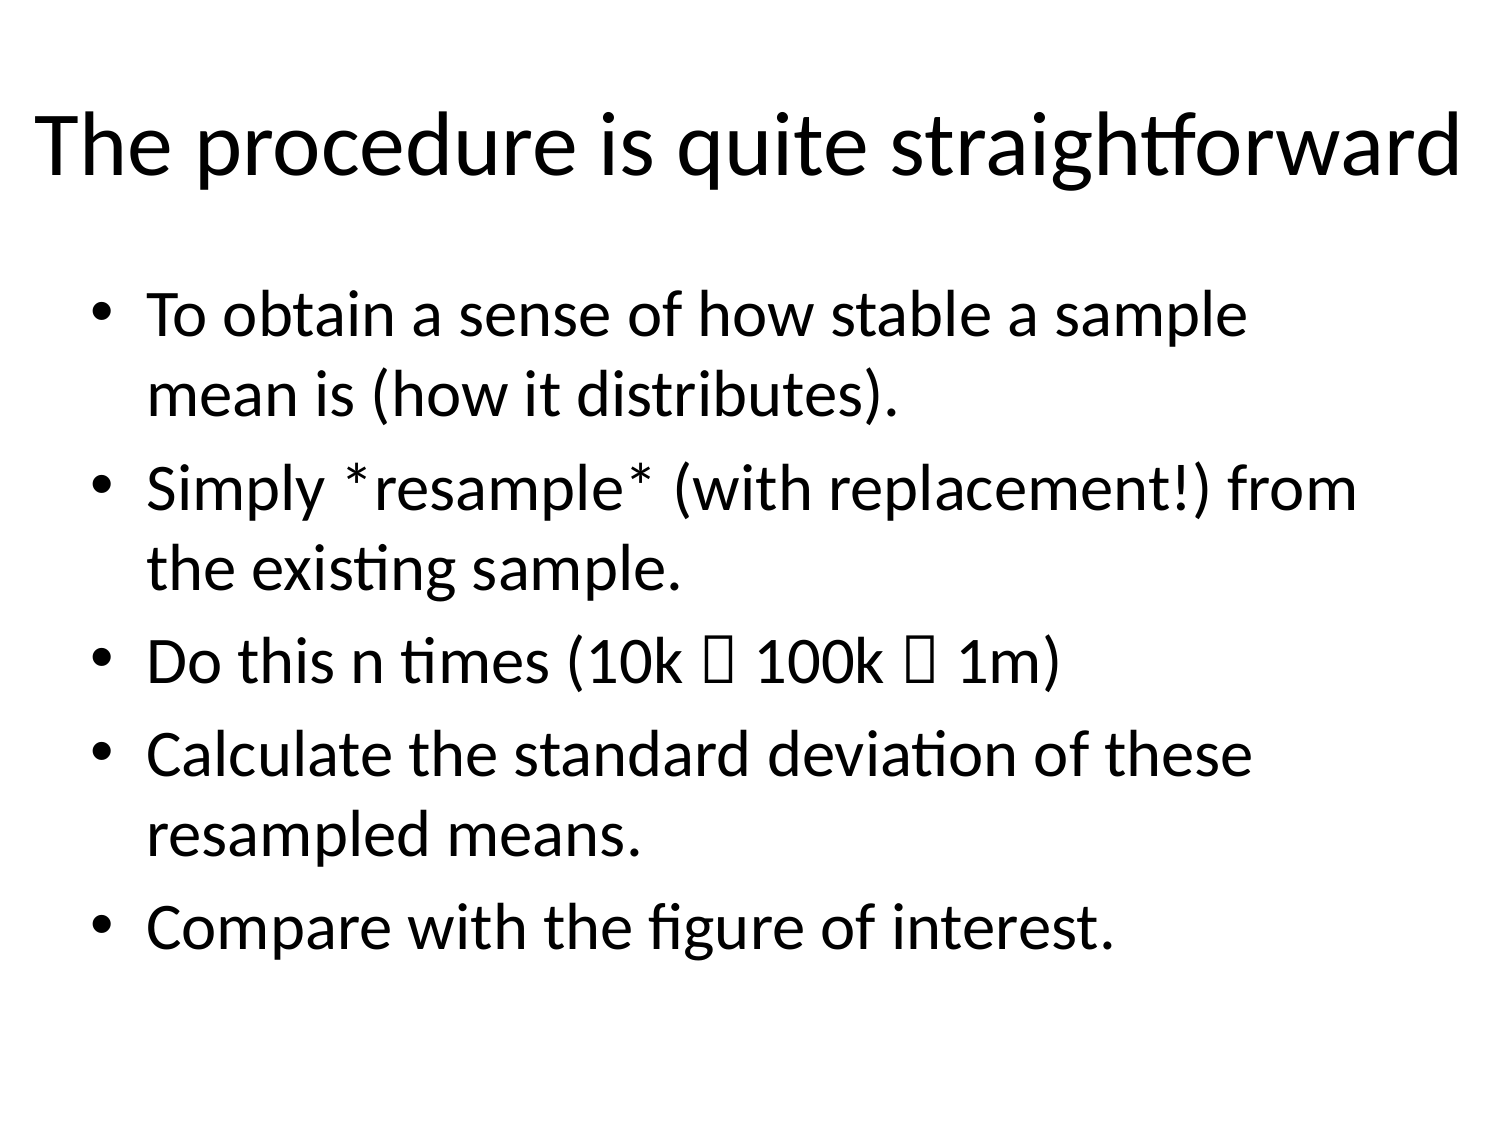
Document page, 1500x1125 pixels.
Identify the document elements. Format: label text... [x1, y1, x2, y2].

title The procedure is quite straightforward [0, 45, 1500, 233]
list To obtain a sense of how stable a sample mean is (how it distributes). Simply *resample* (with replacement!) from the existing sample. Do this n times (10k  100k  1m) Calculate the standard deviation of these resampled means. Compare with the figure of interest. [75, 262, 1425, 1005]
